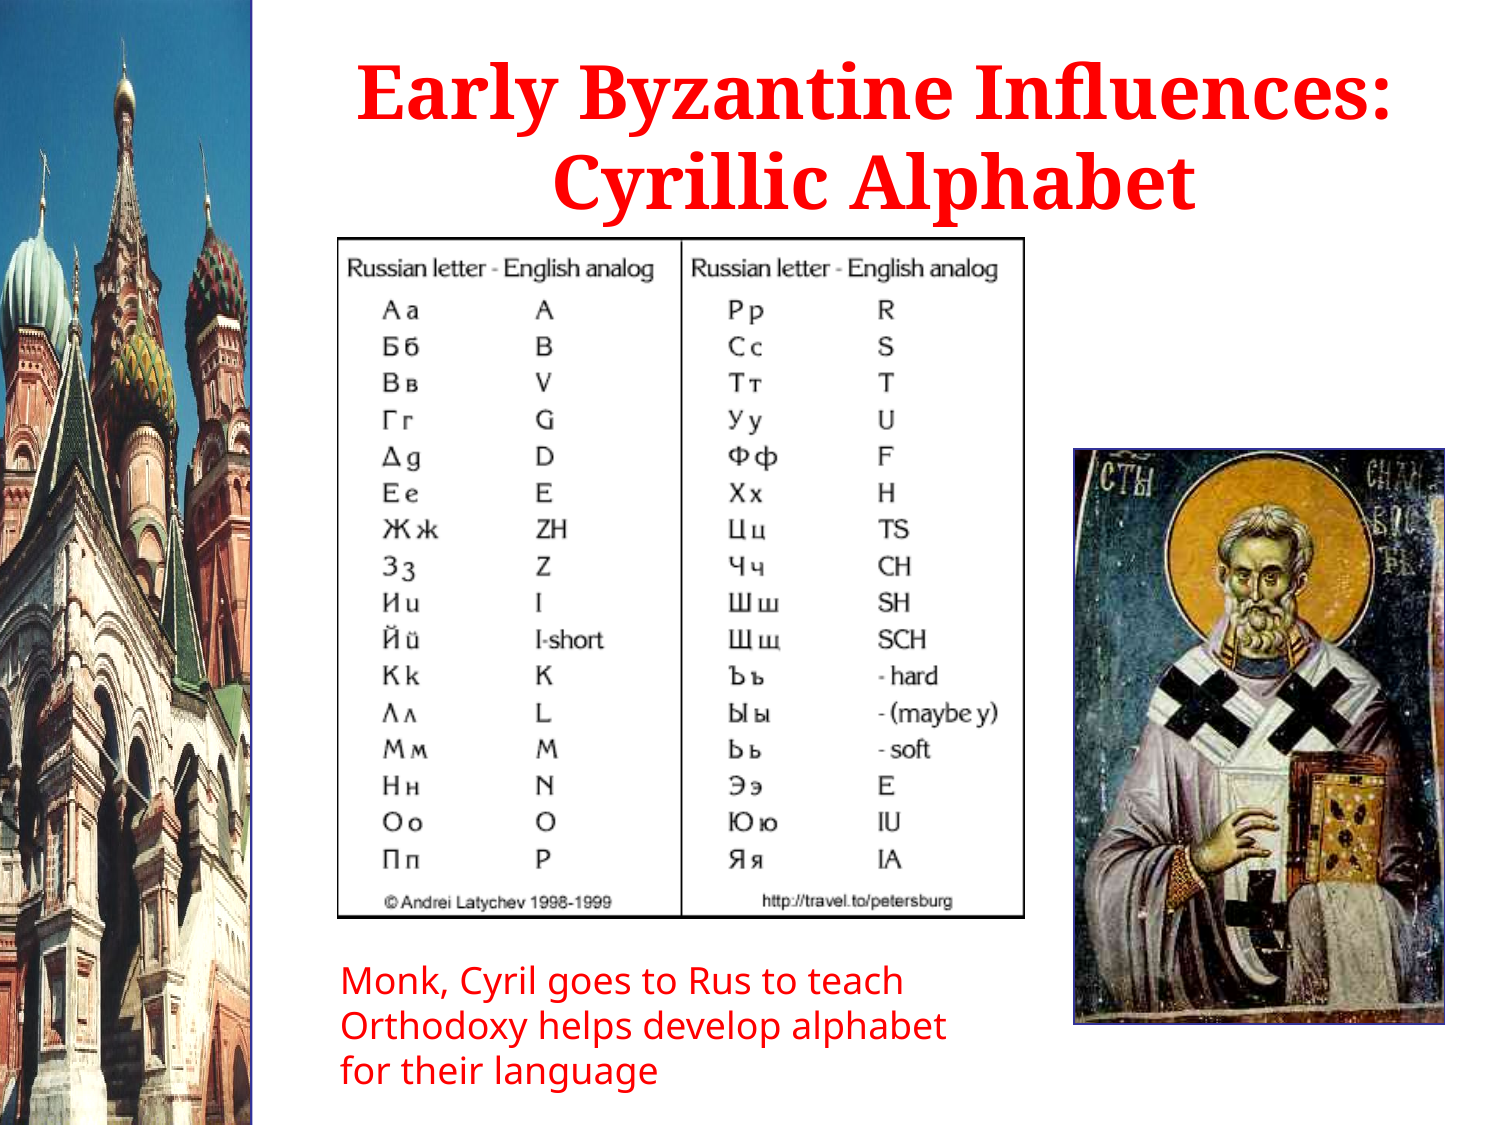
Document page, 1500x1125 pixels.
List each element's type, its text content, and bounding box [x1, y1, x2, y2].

picture [337, 237, 1026, 919]
text_box Early Byzantine Influences: Cyrillic Alphabet [287, 37, 1463, 233]
text_box Monk, Cyril goes to Rus to teach Orthodoxy helps develop alphabet for their language [324, 949, 975, 1100]
picture [1074, 449, 1444, 1024]
picture [0, 0, 250, 1125]
